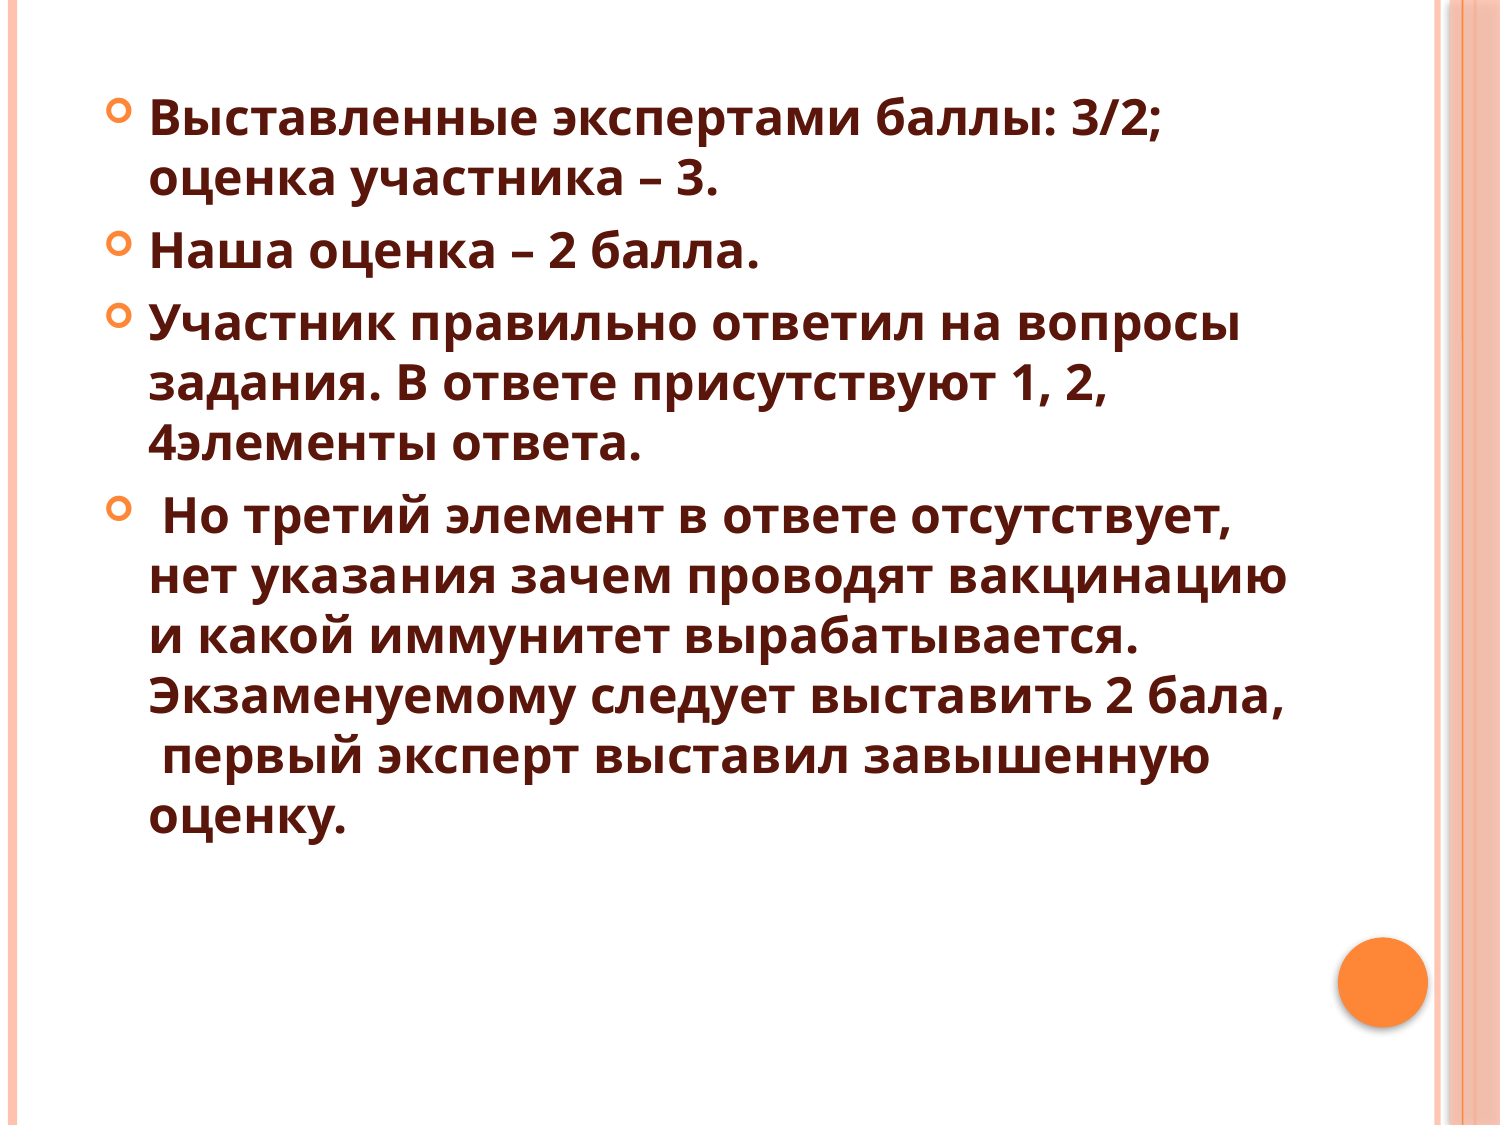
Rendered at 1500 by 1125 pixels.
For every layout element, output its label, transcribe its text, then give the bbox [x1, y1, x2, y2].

list Выставленные экспертами баллы: 3/2; оценка участника – 3. Наша оценка – 2 балла. Участник правильно ответил на вопросы задания. В ответе присутствуют 1, 2, 4элементы ответа. Но третий элемент в ответе отсутствует, нет указания зачем проводят вакцинацию и какой иммунитет вырабатывается. Экзаменуемому следует выставить 2 бала, первый эксперт выставил завышенную оценку. [88, 78, 1314, 878]
